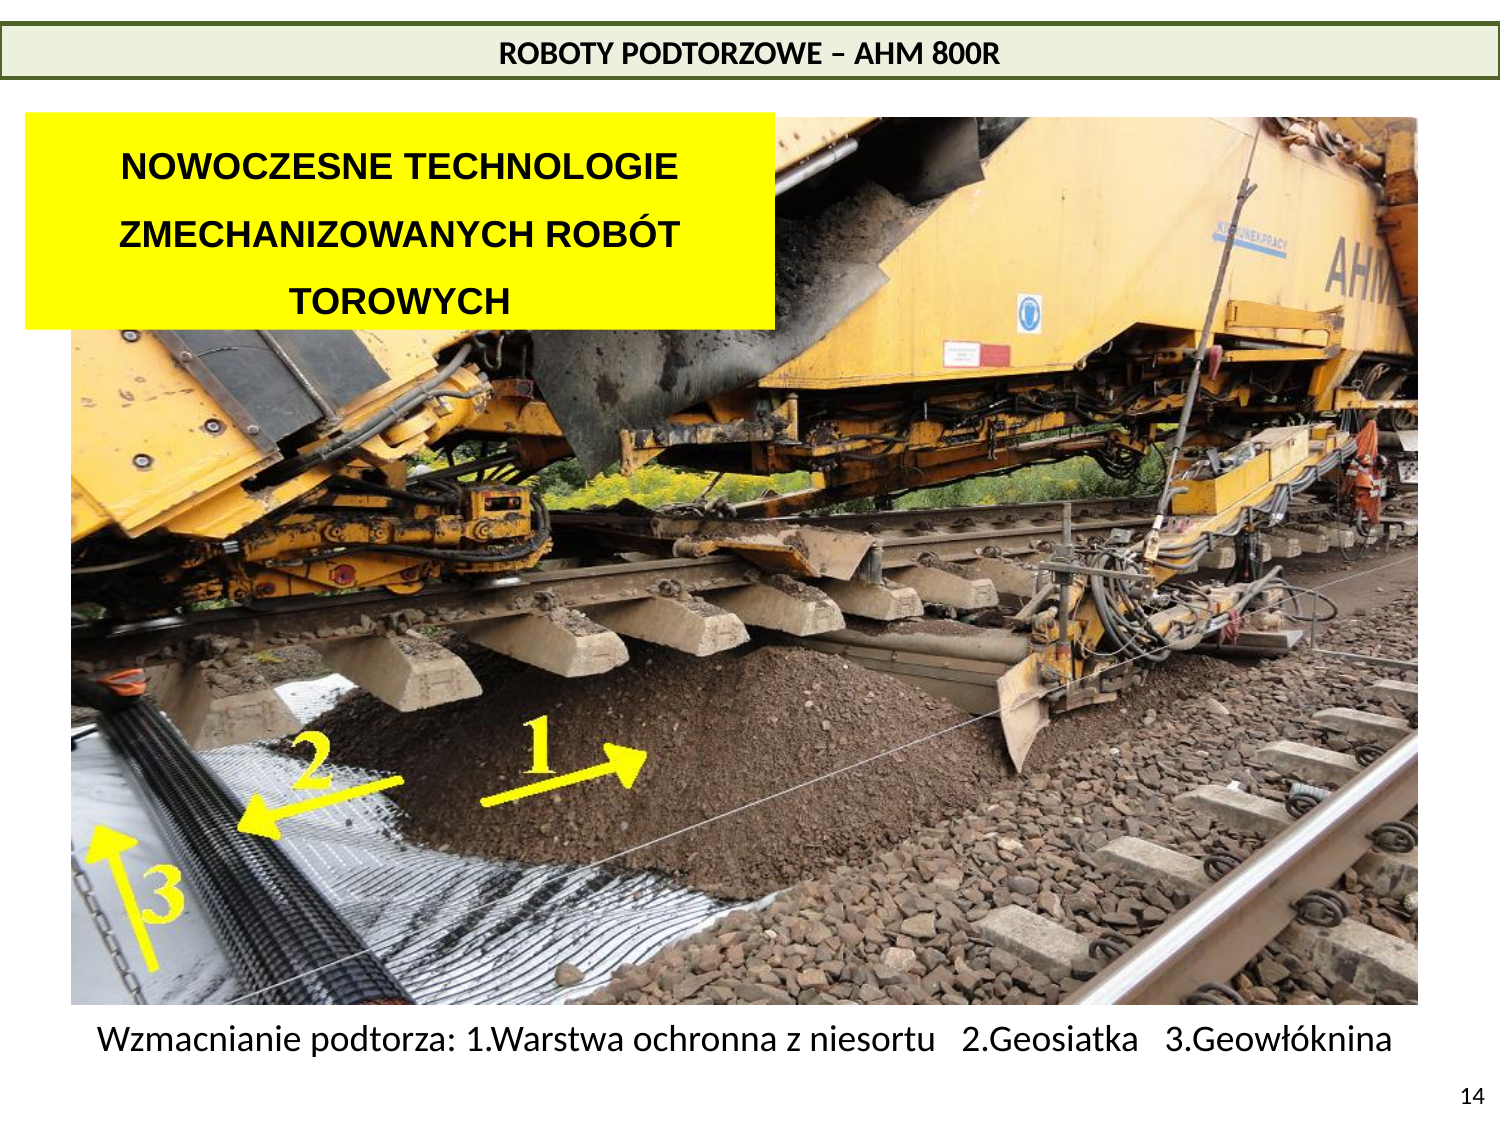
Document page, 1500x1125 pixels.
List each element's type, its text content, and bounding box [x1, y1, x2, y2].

slide_number 14 [1374, 1067, 1500, 1125]
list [71, 116, 1419, 1005]
text_box ROBOTY PODTORZOWE – AHM 800R [0, 23, 1500, 79]
text_box NOWOCZESNE TECHNOLOGIE ZMECHANIZOWANYCH ROBÓT TOROWYCH [24, 112, 775, 330]
title Wzmacnianie podtorza: 1.Warstwa ochronna z niesortu 2.Geosiatka 3.Geowłóknina [0, 1005, 1500, 1067]
